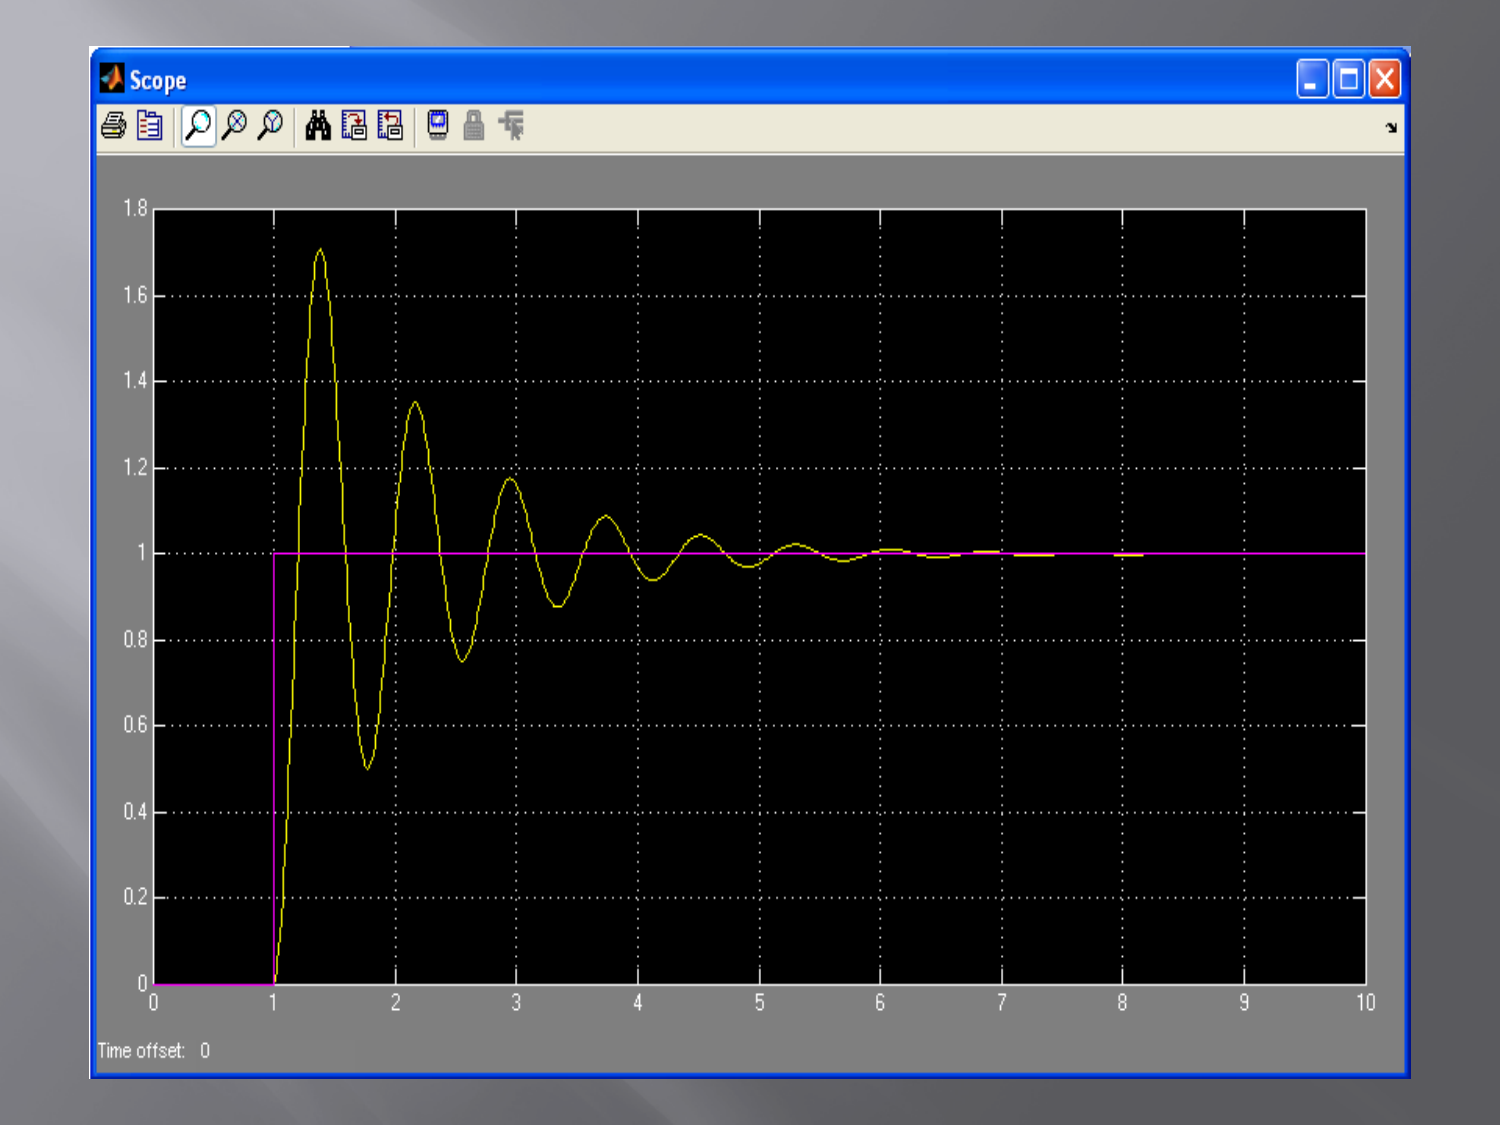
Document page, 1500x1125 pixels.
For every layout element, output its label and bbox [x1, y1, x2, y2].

picture [88, 46, 1412, 1079]
